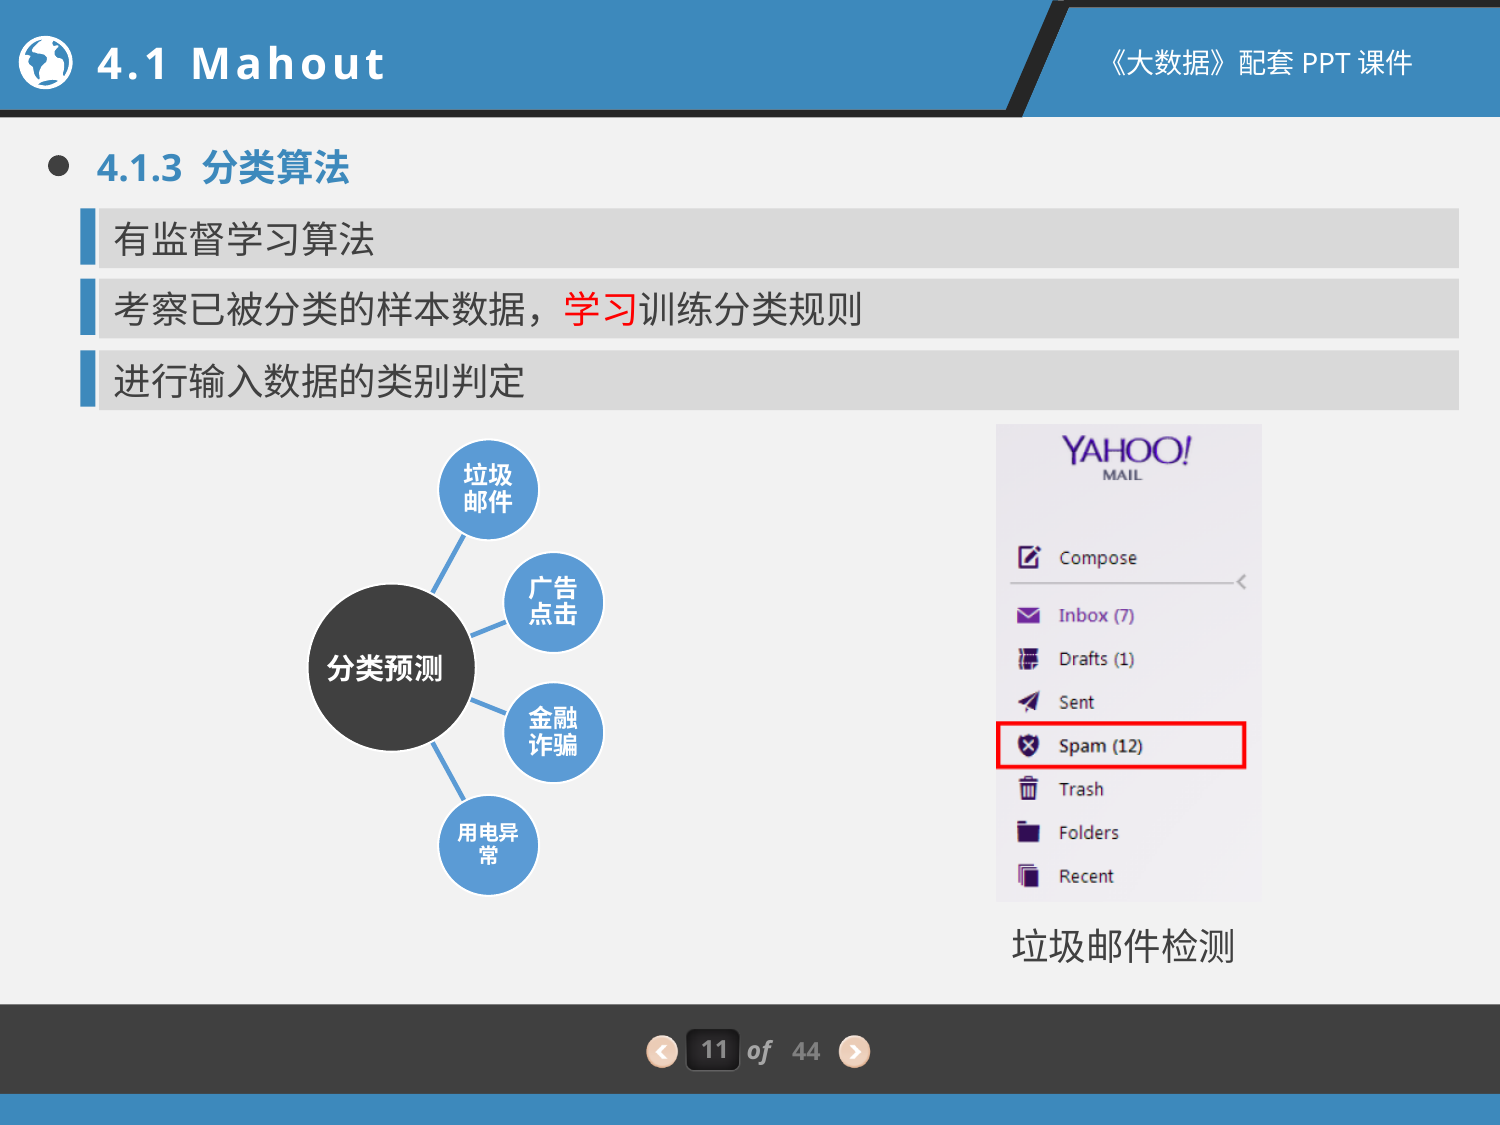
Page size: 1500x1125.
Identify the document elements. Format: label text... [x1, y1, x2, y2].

text_box 有监督学习算法 [99, 208, 1459, 269]
picture [644, 1033, 679, 1069]
text_box [394, 1020, 745, 1081]
text_box [0, 0, 1500, 118]
text_box of [745, 1027, 786, 1072]
text_box [0, 1003, 1500, 1093]
text_box [47, 154, 71, 178]
text_box [0, 1093, 1500, 1125]
text_box [79, 207, 97, 266]
picture [837, 1033, 872, 1069]
text_box 进行输入数据的类别判定 [99, 350, 1459, 411]
picture [996, 424, 1262, 902]
text_box 44 [777, 1028, 836, 1073]
text_box 垃圾邮件检测 [996, 915, 1262, 976]
text_box [99, 439, 975, 897]
text_box 考察已被分类的样本数据，学习训练分类规则 [99, 278, 1459, 339]
text_box 4.1.3 分类算法 [82, 136, 367, 197]
text_box [79, 278, 97, 336]
text_box [79, 349, 97, 408]
picture [683, 1025, 744, 1076]
